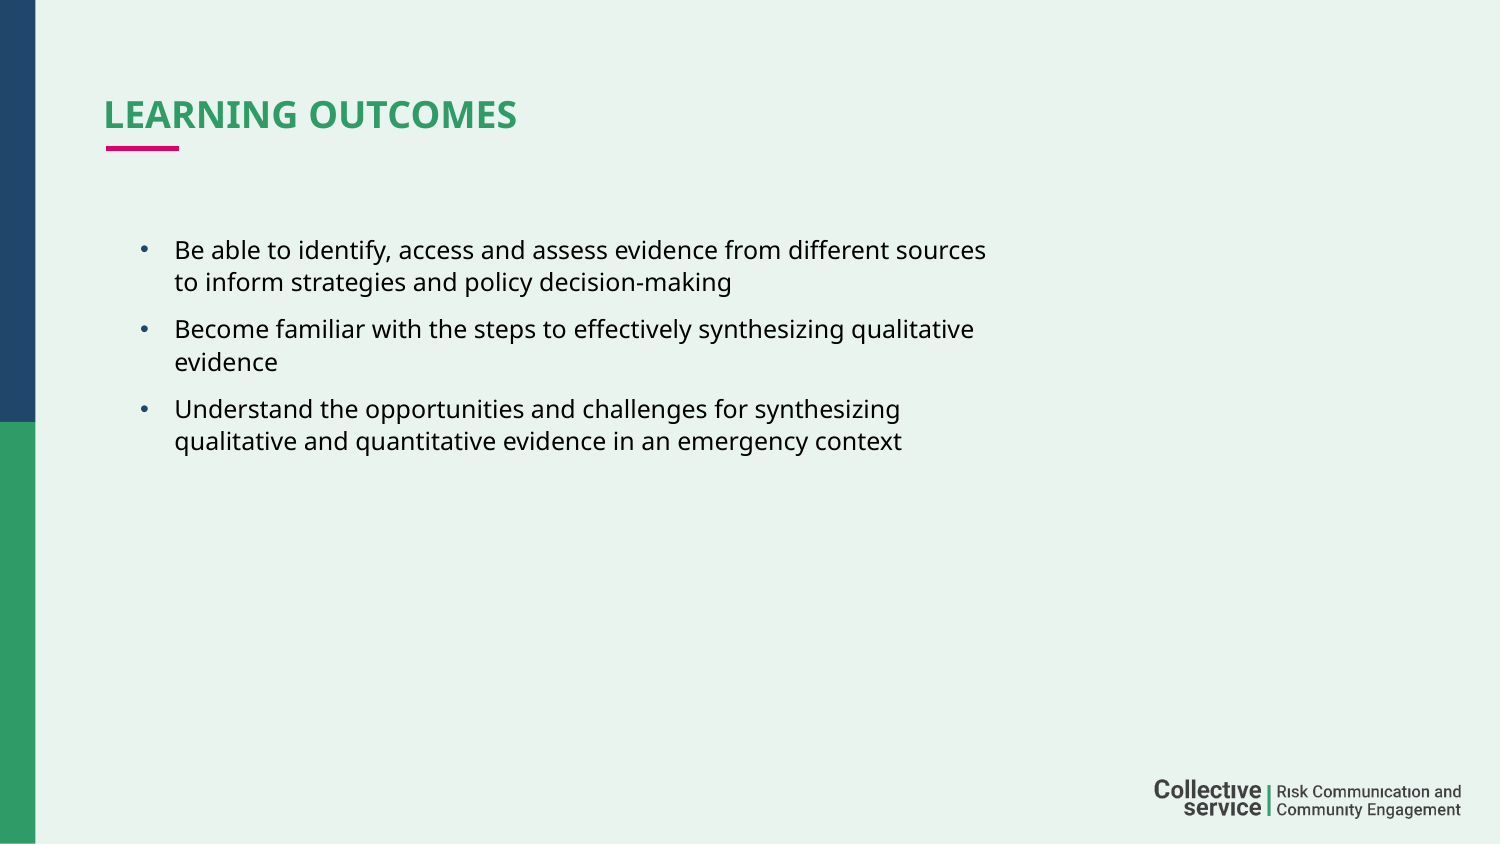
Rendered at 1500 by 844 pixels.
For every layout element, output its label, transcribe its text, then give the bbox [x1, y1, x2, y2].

picture [1139, 774, 1470, 826]
list Be able to identify, access and assess evidence from different sources to inform strategies and policy decision-making Become familiar with the steps to effectively synthesizing qualitative evidence Understand the opportunities and challenges for synthesizing qualitative and quantitative evidence in an emergency context [103, 224, 1025, 760]
title LEARNING OUTCOMES [103, 88, 1397, 158]
